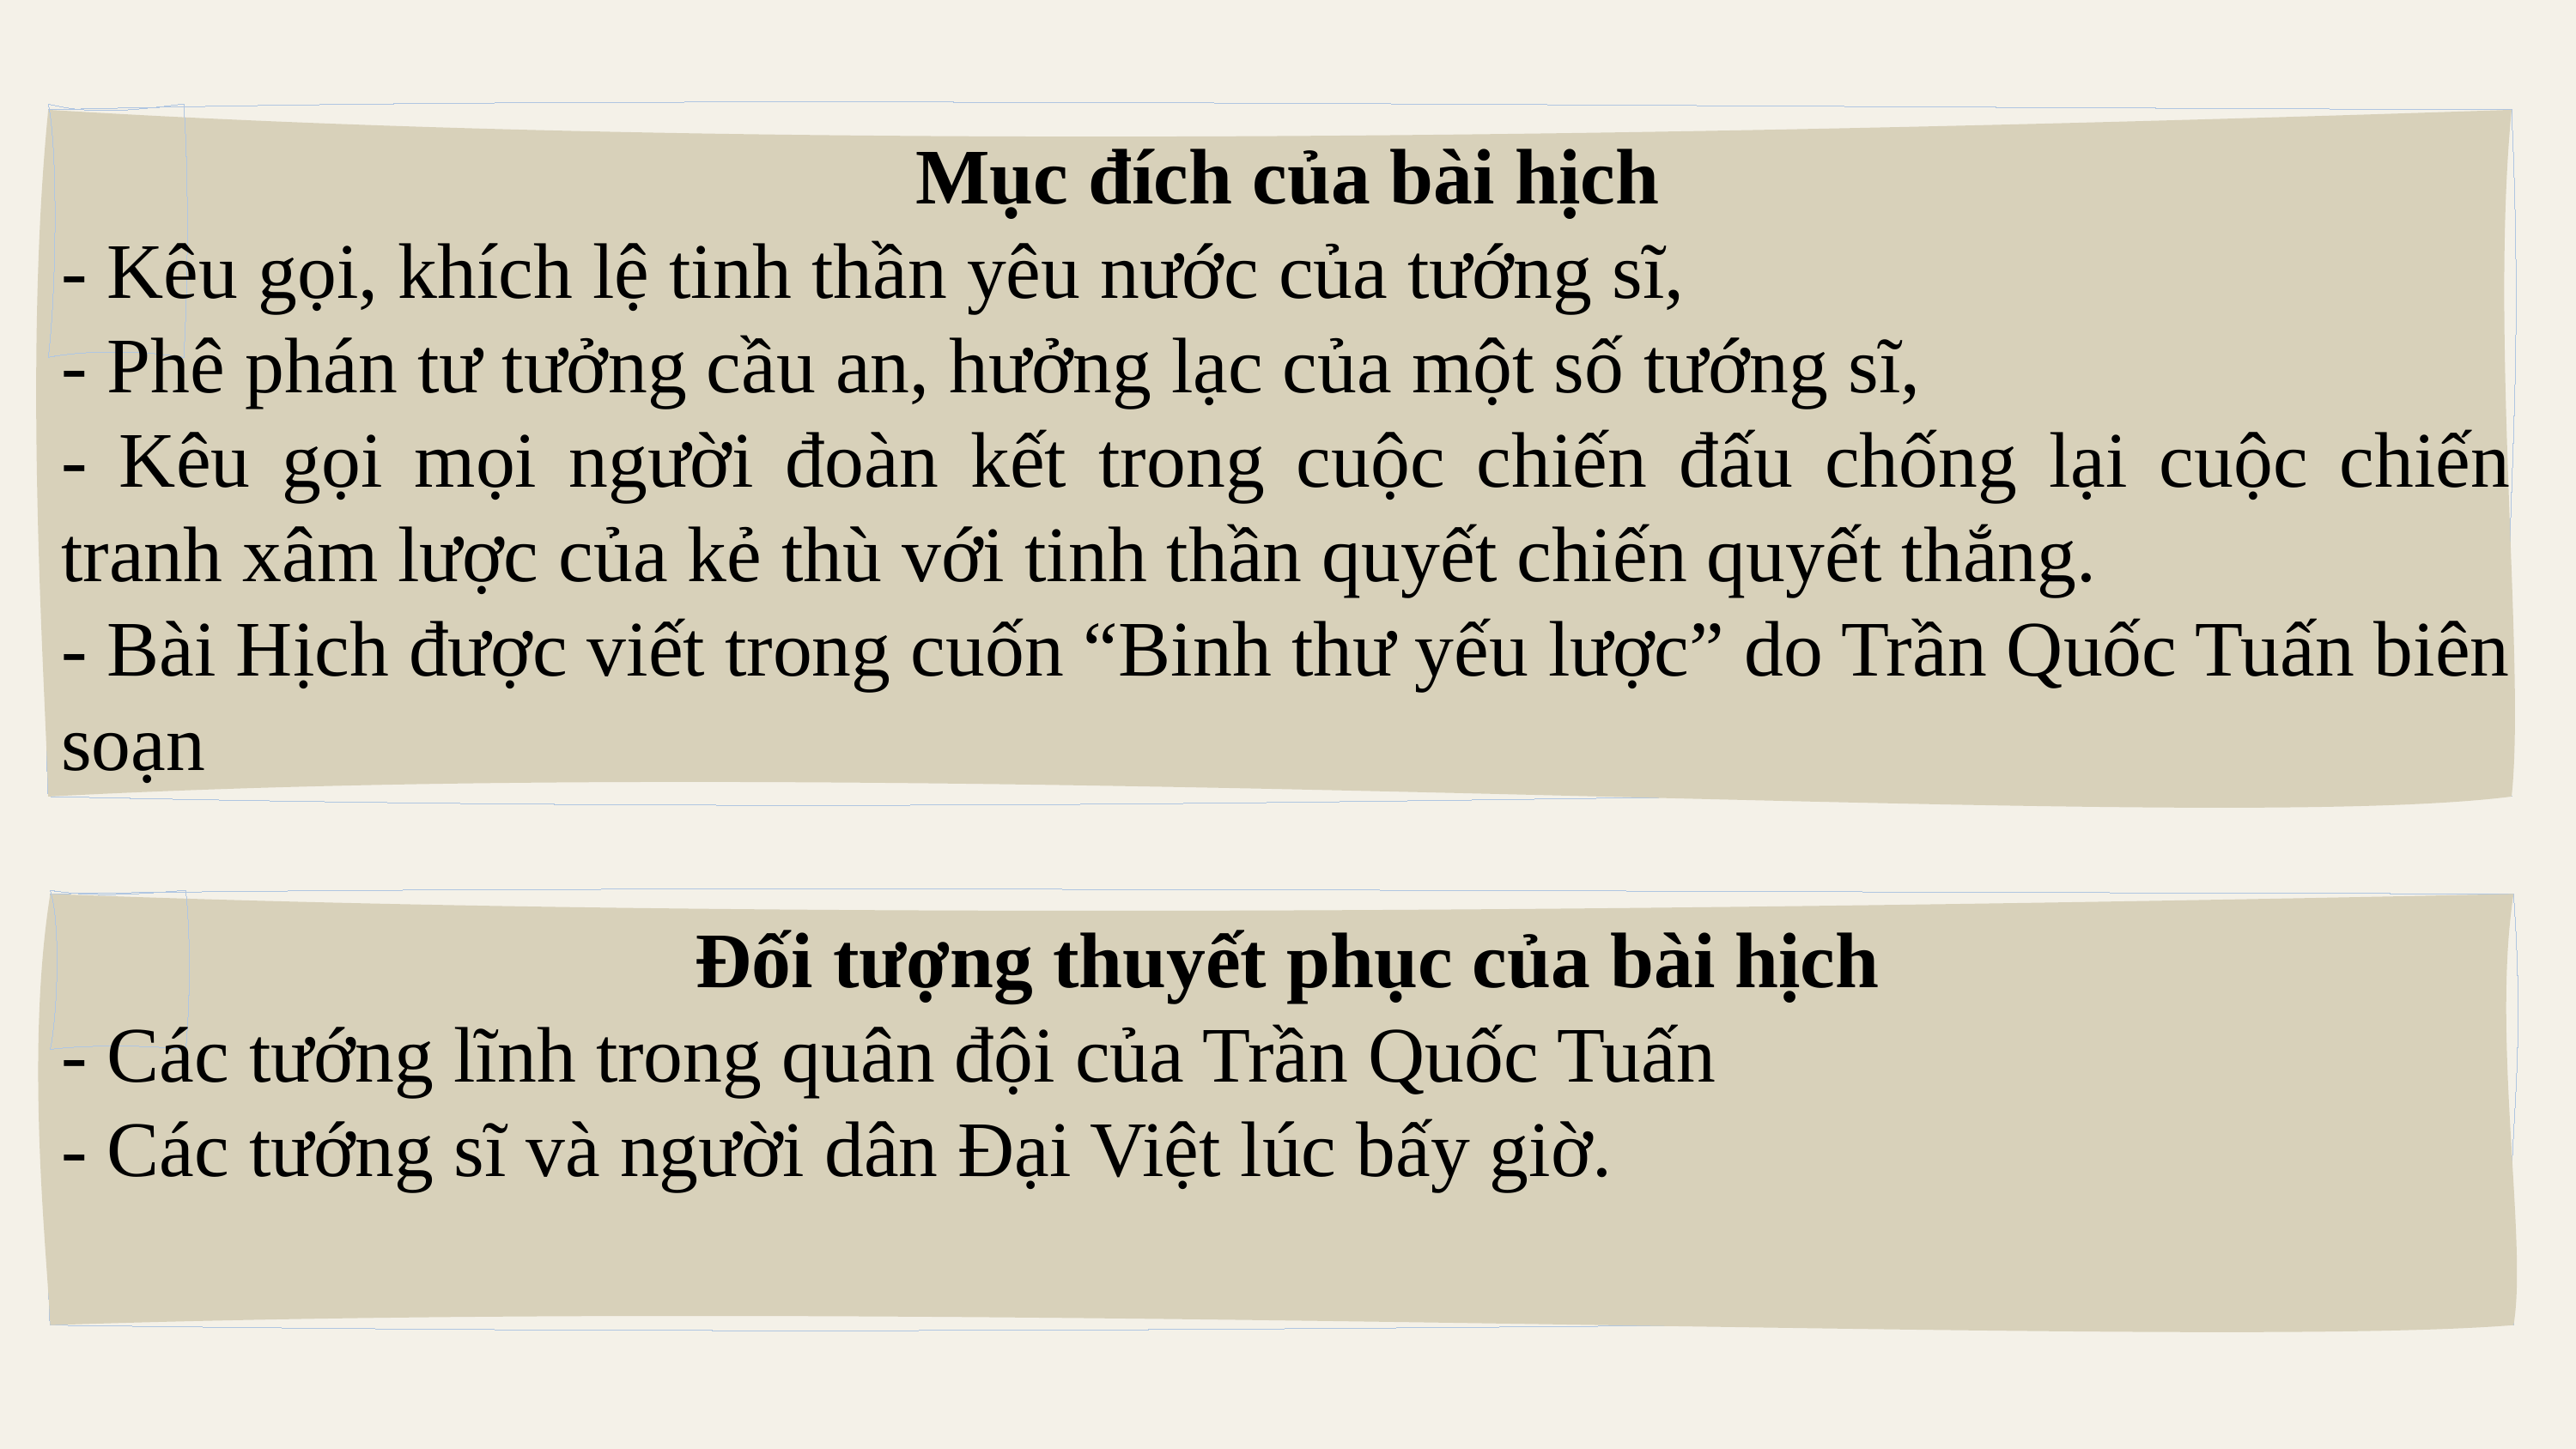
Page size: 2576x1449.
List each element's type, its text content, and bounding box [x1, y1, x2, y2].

text_box Đối tượng thuyết phục của bài hịch - Các tướng lĩnh trong quân đội của Trần Quốc Tuấn - Các tướng sĩ và người dân Đại Việt lúc bấy giờ. [2520, 895, 2528, 1261]
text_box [50, 894, 2514, 1325]
text_box Mục đích của bài hịch - Kêu gọi, khích lệ tinh thần yêu nước của tướng sĩ, - Phê phán tư tưởng cầu an, hưởng lạc của một số tướng sĩ, - Kêu gọi mọi người đoàn kết trong cuộc chiến đấu chống lại cuộc chiến tranh xâm lược của kẻ thù với tinh thần quyết chiến quyết thắng. - Bài Hịch được viết trong cuốn “Binh thư yếu lược” do Trần Quốc Tuấn biên soạn [48, 112, 2528, 832]
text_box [47, 109, 2512, 797]
